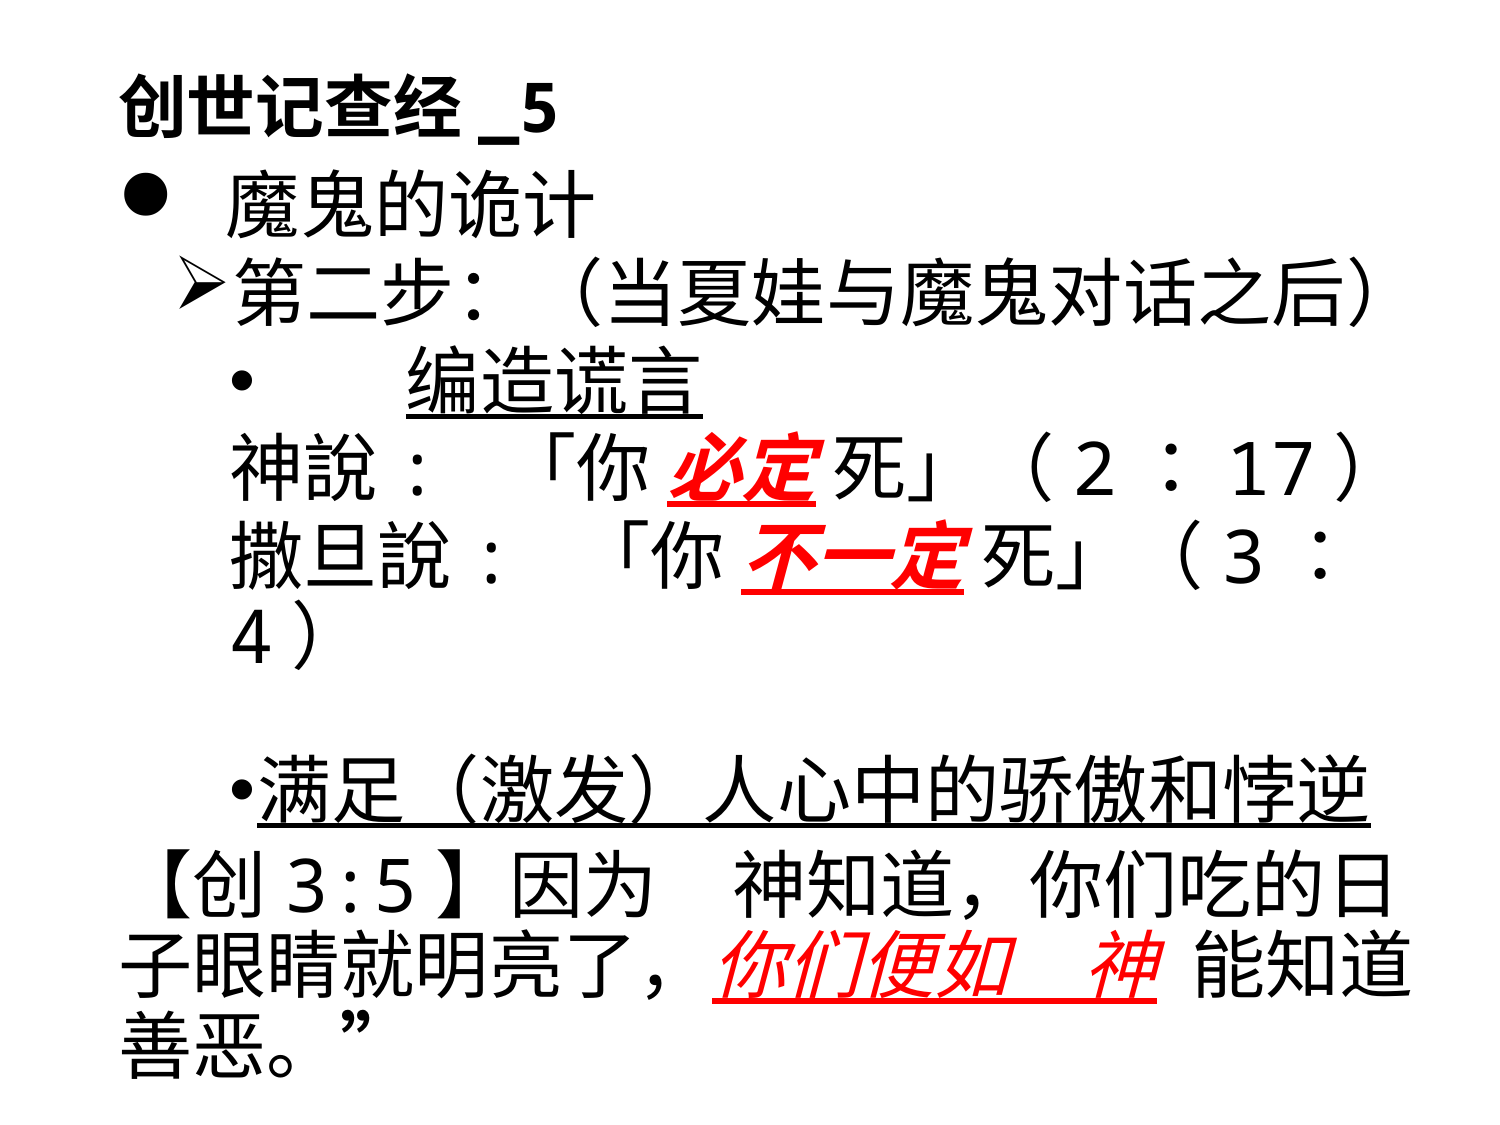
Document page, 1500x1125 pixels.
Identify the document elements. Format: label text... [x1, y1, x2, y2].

list 魔鬼的诡计 第二步：（当夏娃与魔鬼对话之后） 编造谎言 神說: 「你 必定 死」（2：17） 撒旦說: 「你 不一定 死」（3：4） 满足（激发）人心中的骄傲和悖逆 【创3:5】因为 神知道，你们吃的日子眼睛就明亮了，你们便如 神 能知道善恶。” [103, 160, 1483, 1106]
title 创世记查经_5 [103, 59, 1397, 160]
